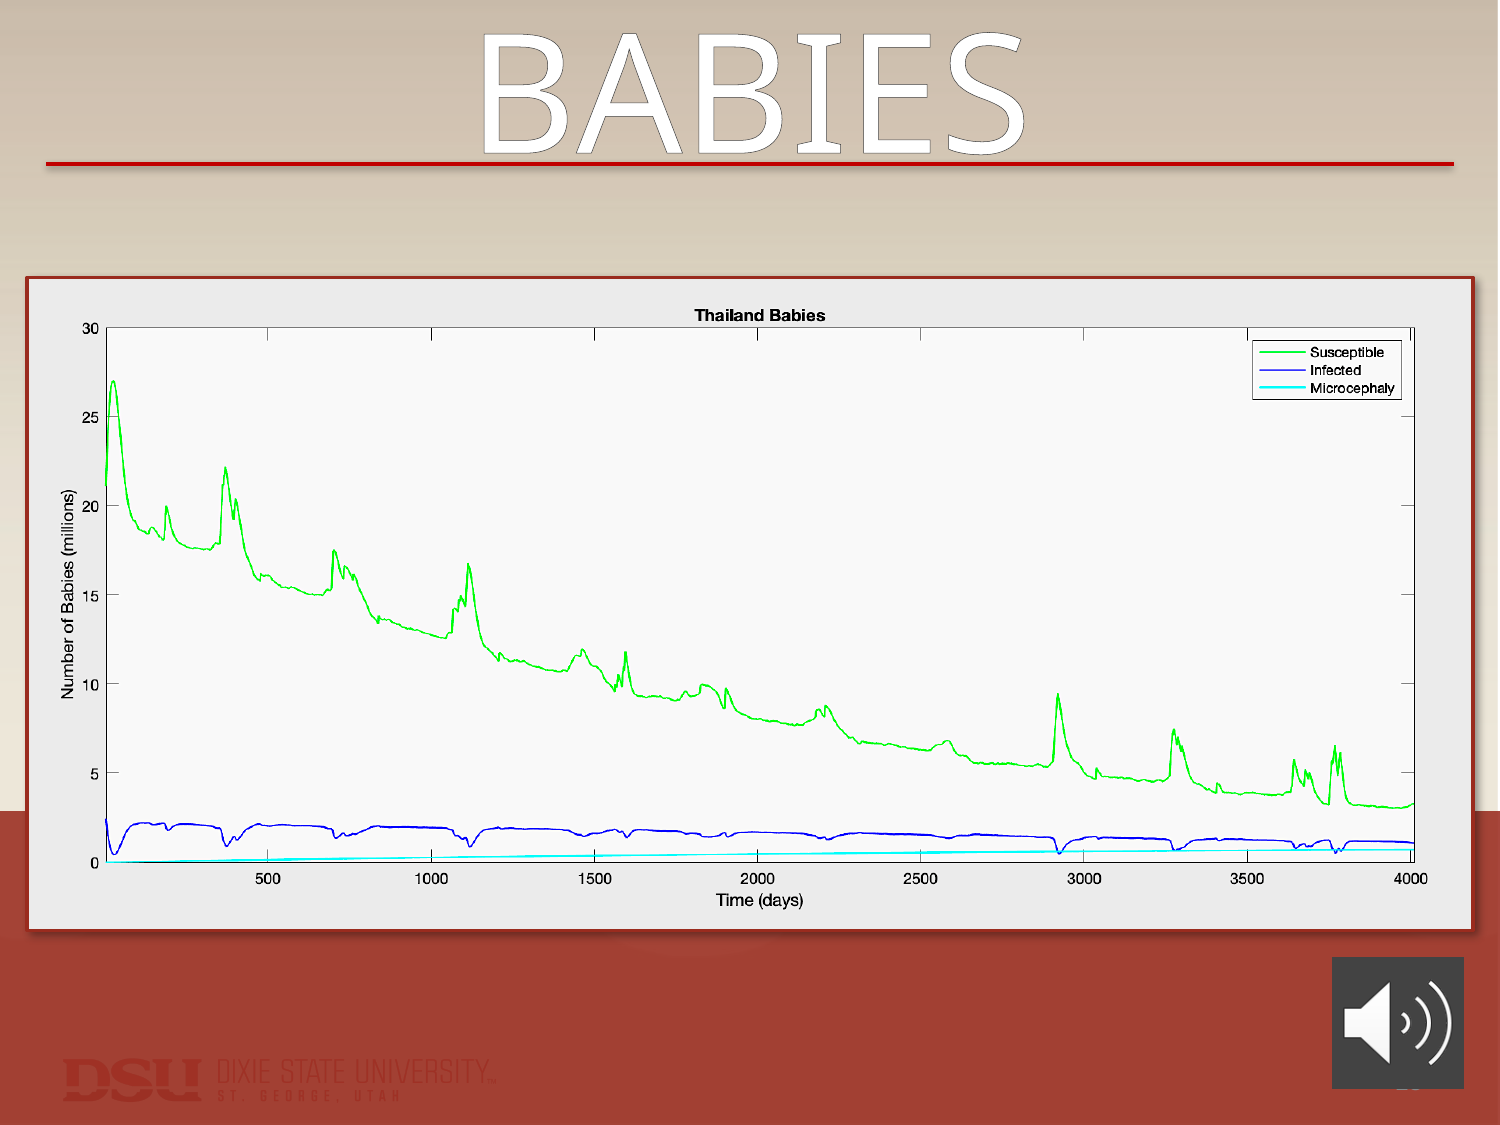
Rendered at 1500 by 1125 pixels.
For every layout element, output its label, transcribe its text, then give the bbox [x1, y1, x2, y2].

picture [28, 278, 1472, 929]
text_box [0, 0, 1498, 809]
slide_number 13 [1087, 1050, 1438, 1111]
picture [1330, 955, 1465, 1090]
text_box [0, 809, 1500, 1125]
title Babies [75, 22, 1425, 151]
